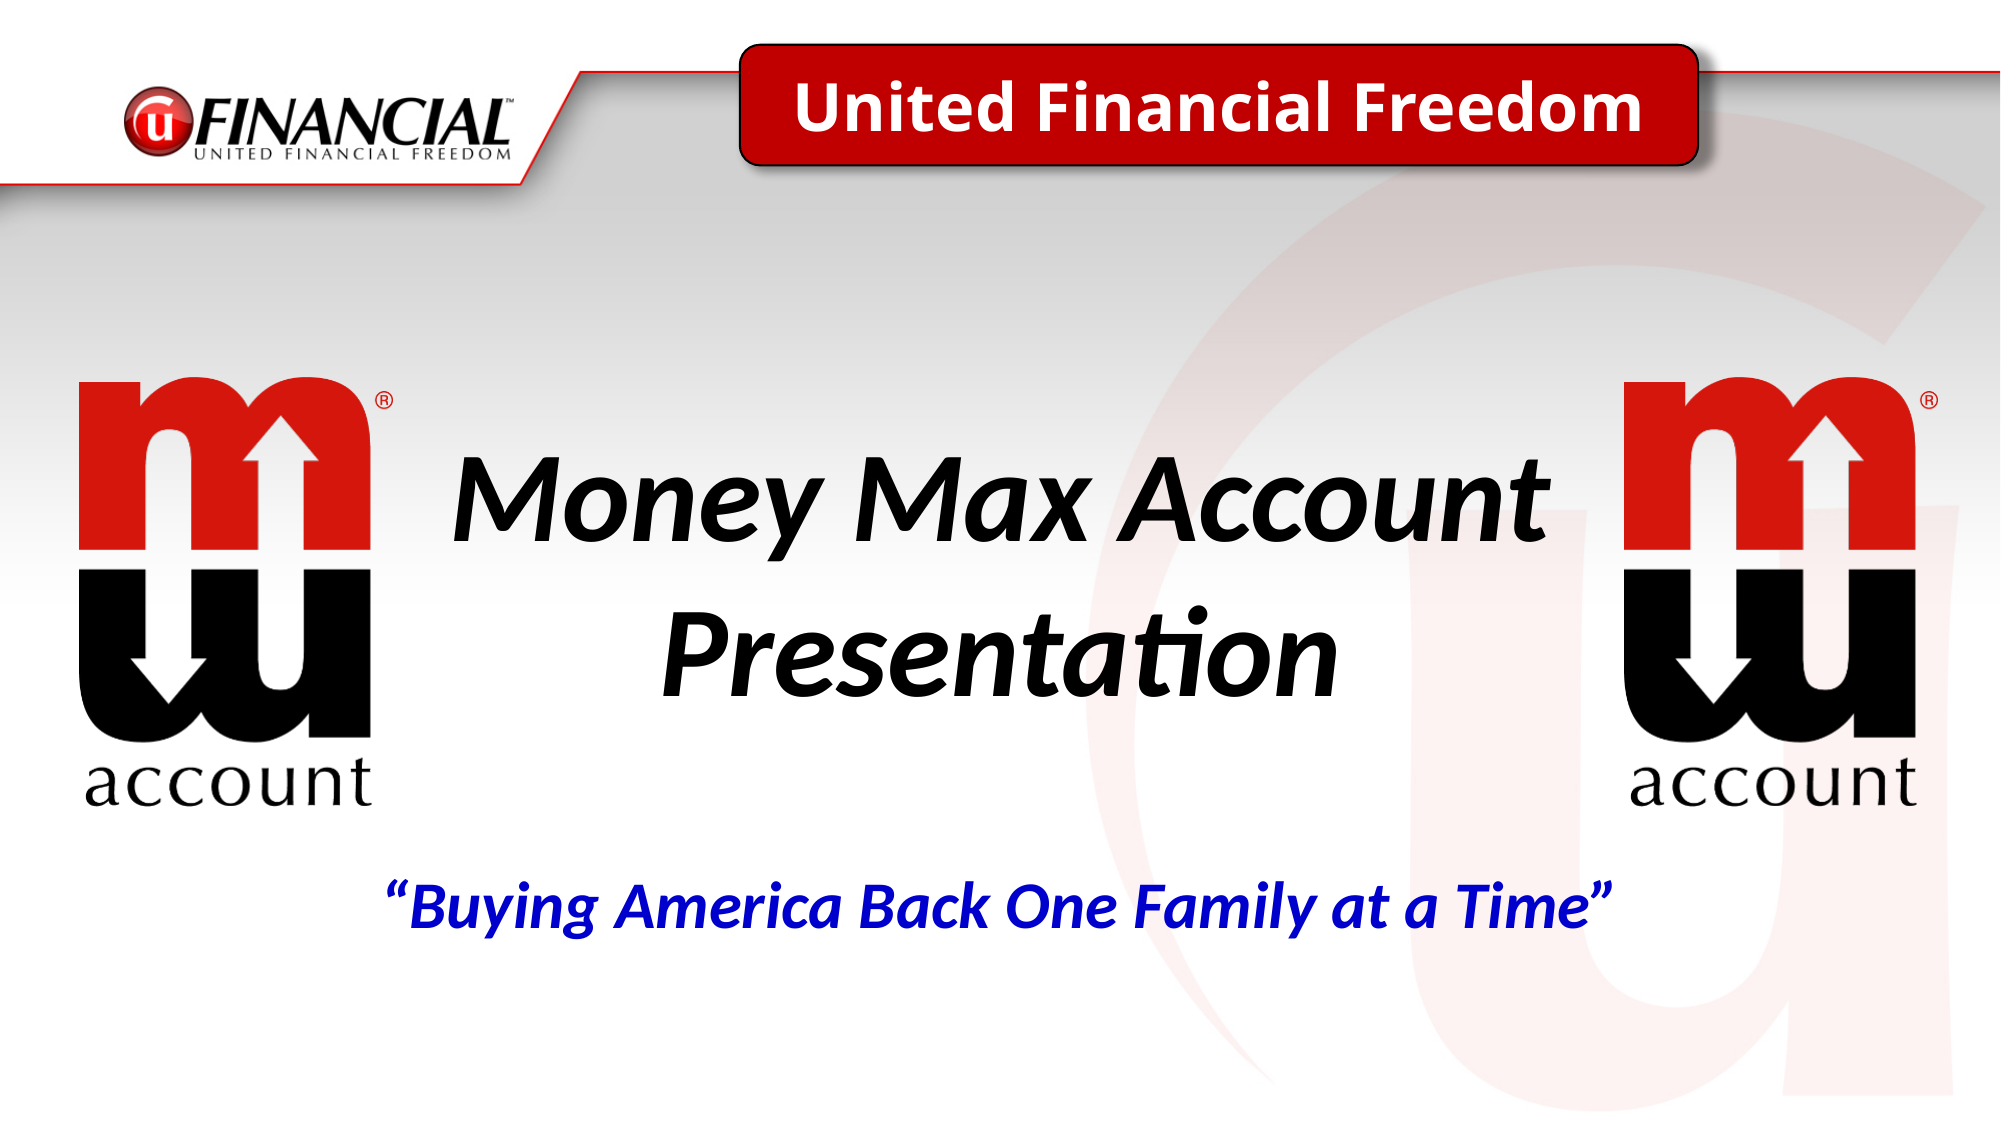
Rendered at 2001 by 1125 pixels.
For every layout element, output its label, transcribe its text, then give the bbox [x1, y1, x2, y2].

text_box Money Max Account Presentation “Buying America Back One Family at a Time” [113, 249, 1889, 950]
picture [0, 0, 2001, 1125]
text_box United Financial Freedom [738, 43, 1700, 167]
